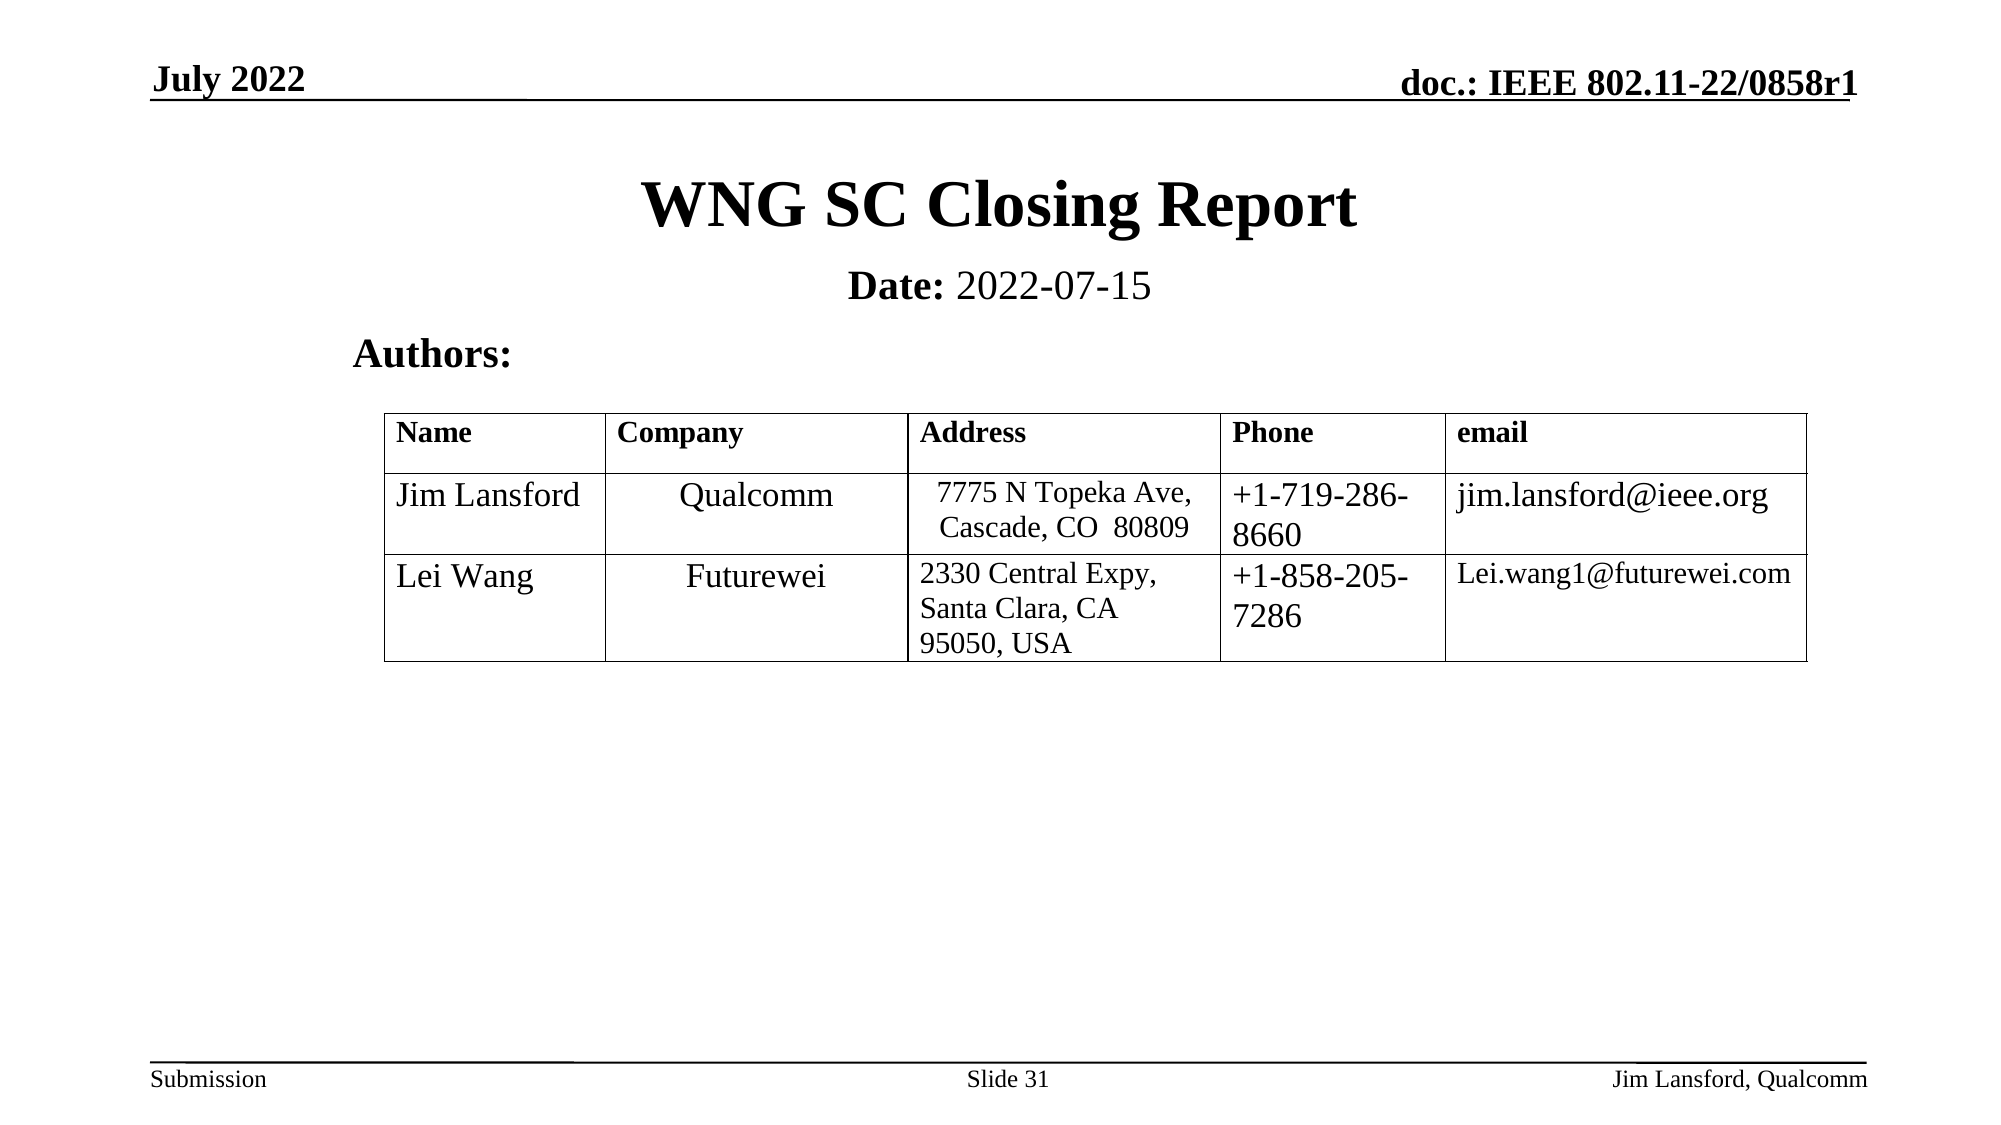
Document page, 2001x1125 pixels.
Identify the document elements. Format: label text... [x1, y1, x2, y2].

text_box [367, 412, 1917, 811]
list Date: 2022-07-15 [362, 249, 1638, 313]
footer Jim Lansford, Qualcomm [1171, 1061, 1869, 1093]
slide_number Slide 31 [950, 1061, 1067, 1123]
title WNG SC Closing Report [149, 112, 1850, 288]
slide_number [152, 54, 563, 100]
text_box Authors: [337, 318, 575, 381]
